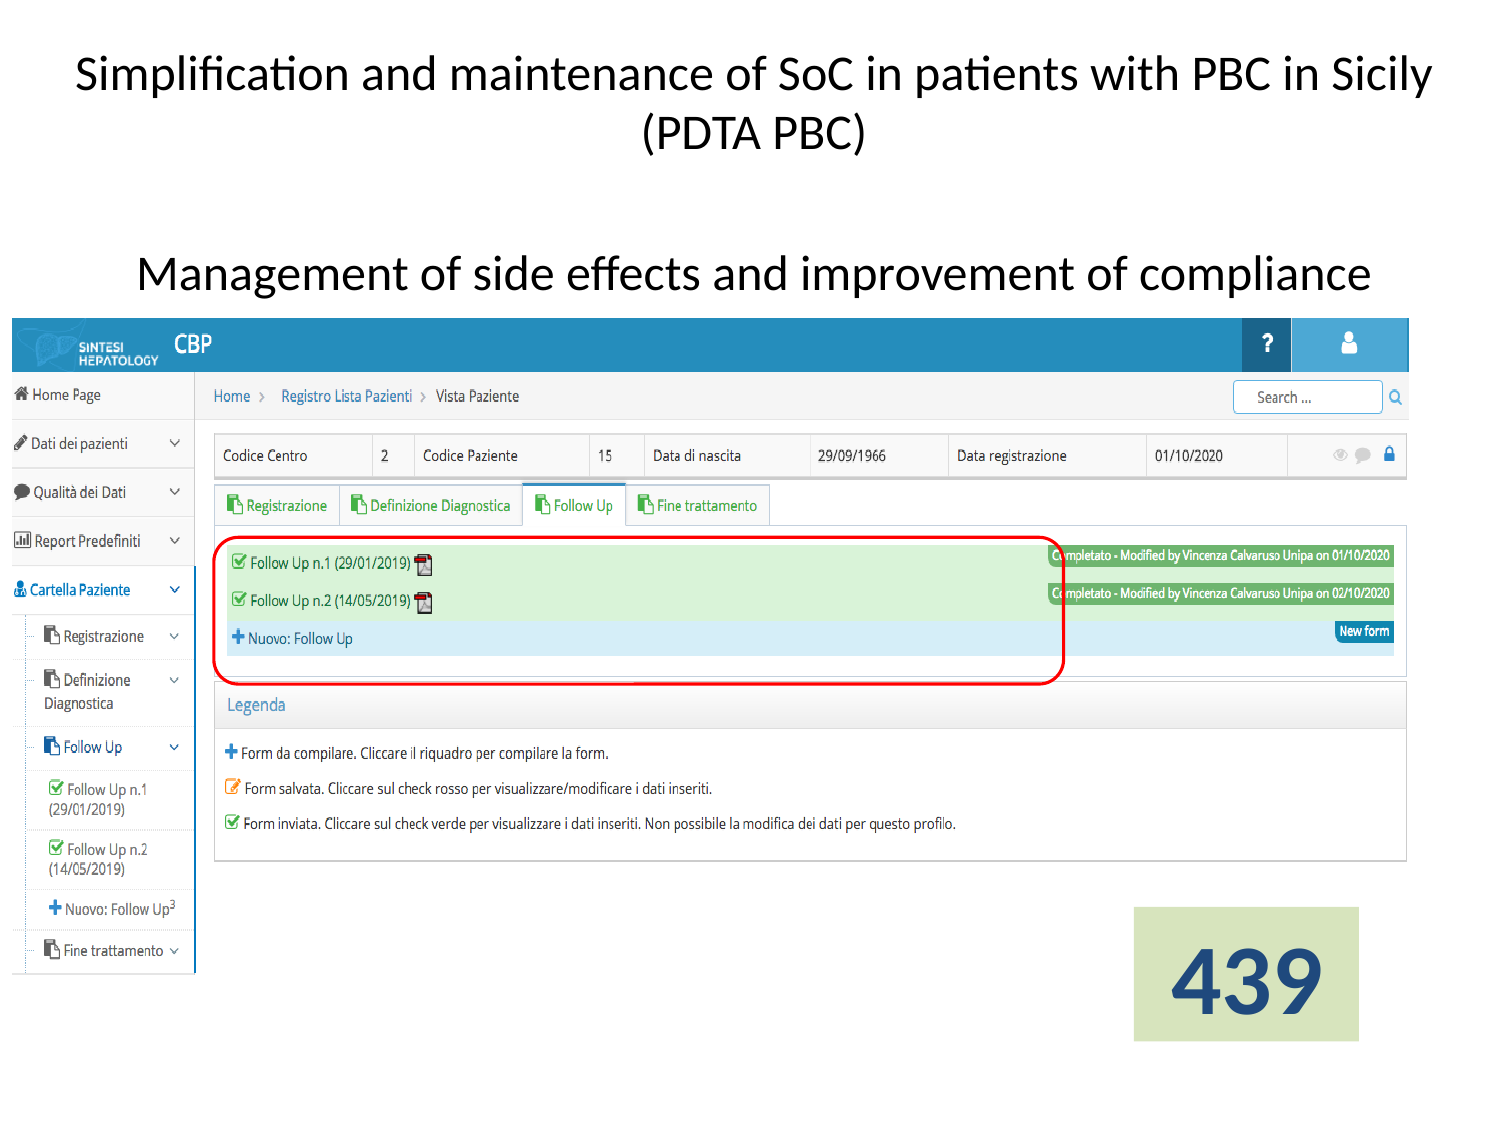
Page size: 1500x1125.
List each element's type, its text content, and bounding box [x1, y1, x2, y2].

picture [11, 318, 1409, 976]
list Simplification and maintenance of SoC in patients with PBC in Sicily (PDTA PBC) Management of side effects and improvement of compliance [56, 32, 1453, 246]
text_box 439 [1133, 985, 1359, 1042]
